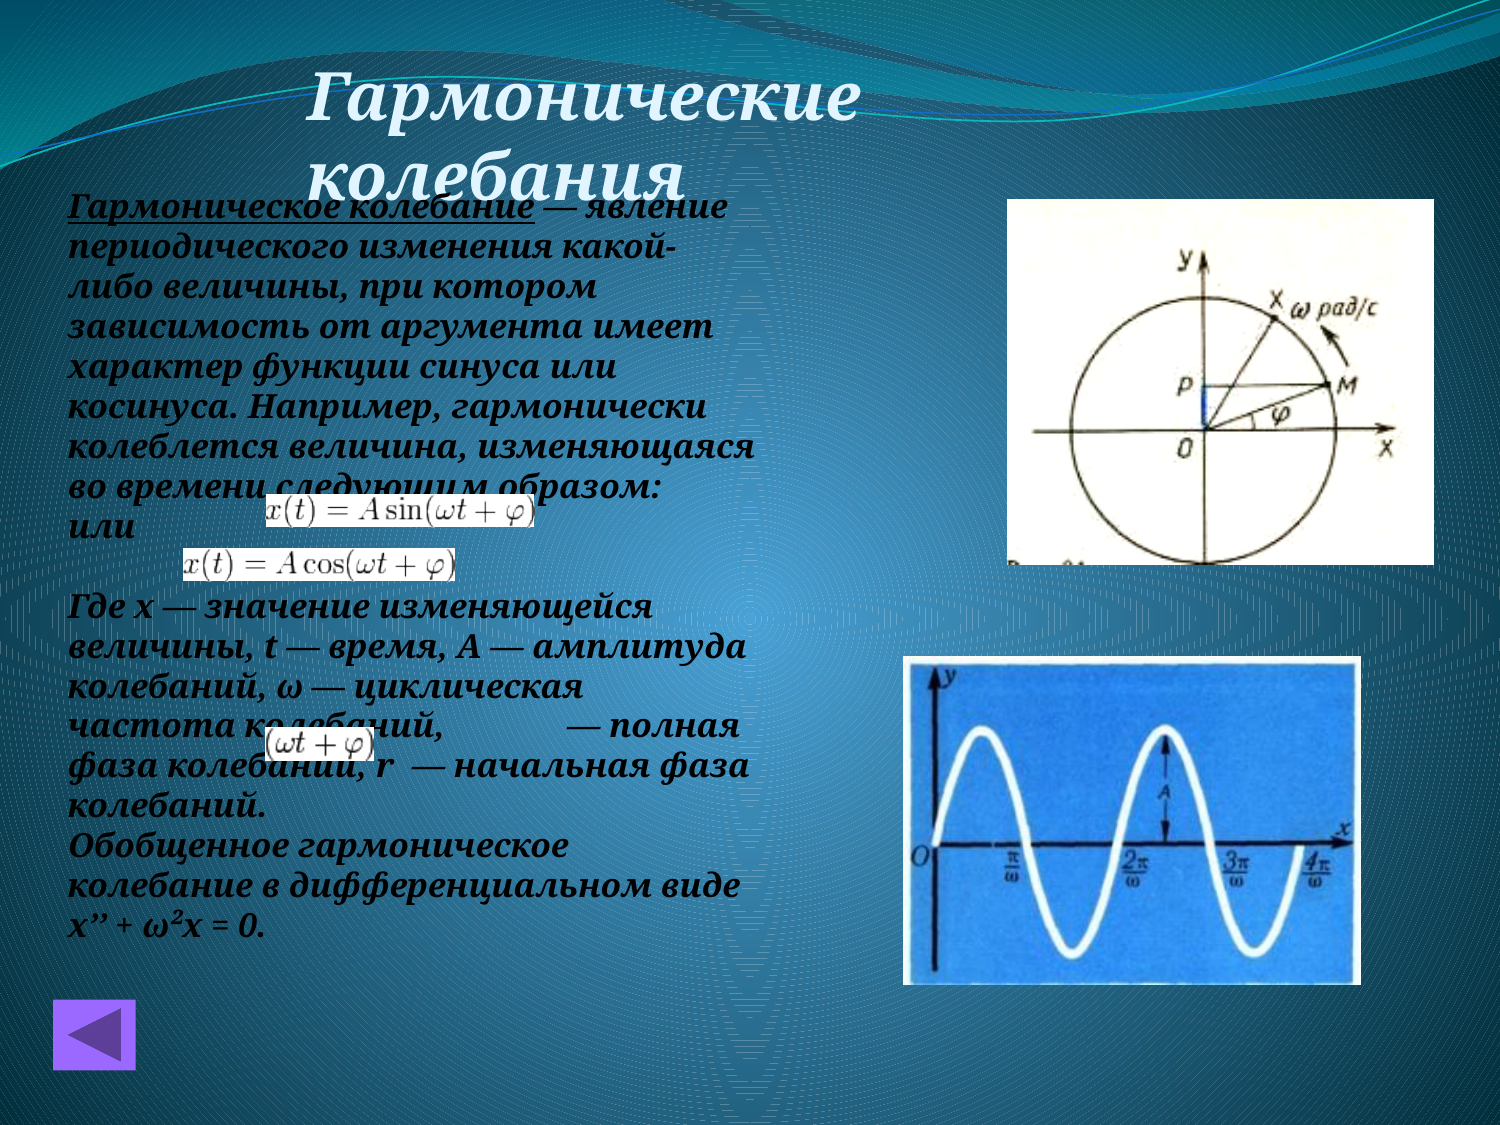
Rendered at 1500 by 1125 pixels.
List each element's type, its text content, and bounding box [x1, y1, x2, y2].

picture [1007, 198, 1434, 566]
picture [265, 727, 374, 761]
text_box Гармоническое колебание — явление периодического изменения какой-либо величины, при котором зависимость от аргумента имеет характер функции синуса или косинуса. Например, гармонически колеблется величина, изменяющаяся во времени следующим образом: или Где х — значение изменяющейся величины, t — время, А — амплитуда колебаний, ω — циклическая частота колебаний, — полная фаза колебаний, r — начальная фаза колебаний. Обобщенное гармоническое колебание в дифференциальном виде x’’ + ω²x = 0. [53, 178, 774, 952]
text_box [53, 999, 136, 1071]
picture [182, 548, 456, 582]
picture [265, 493, 535, 528]
text_box Гармонические колебания [292, 46, 1213, 222]
picture [903, 656, 1361, 986]
